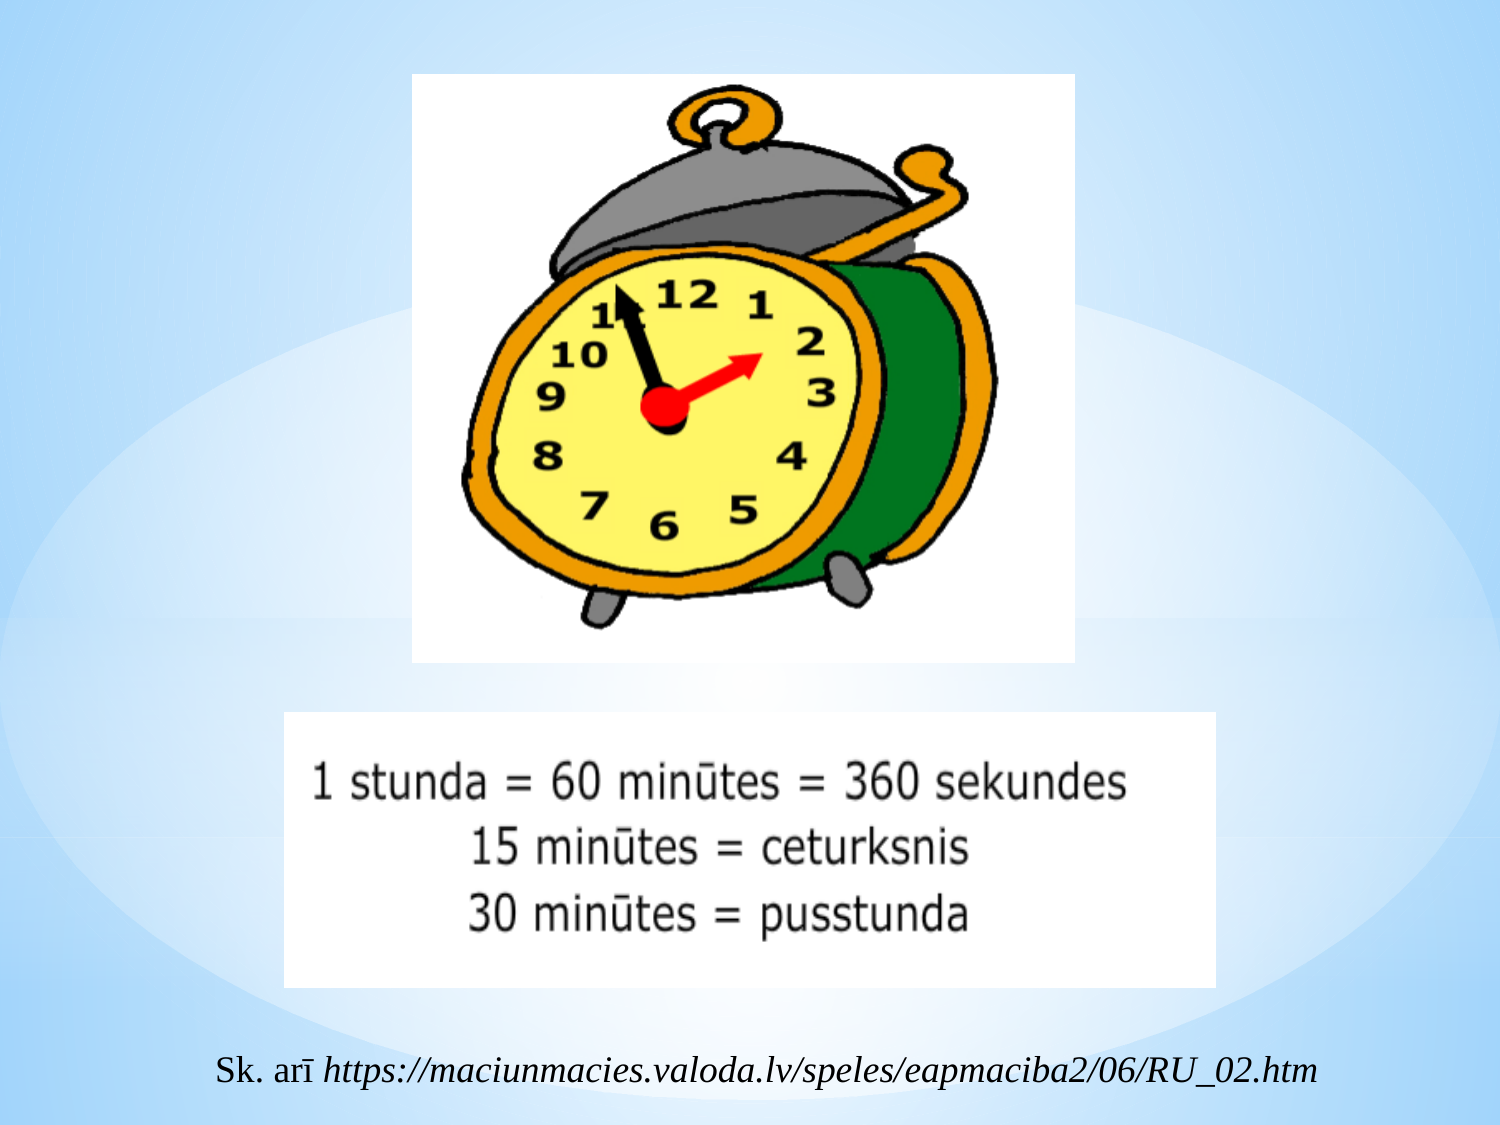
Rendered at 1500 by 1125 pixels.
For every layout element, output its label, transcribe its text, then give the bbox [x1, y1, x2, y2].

picture [412, 74, 1076, 663]
text_box Sk. arī https://maciunmacies.valoda.lv/speles/eapmaciba2/06/RU_02.htm [34, 1037, 1500, 1098]
picture [284, 712, 1216, 988]
